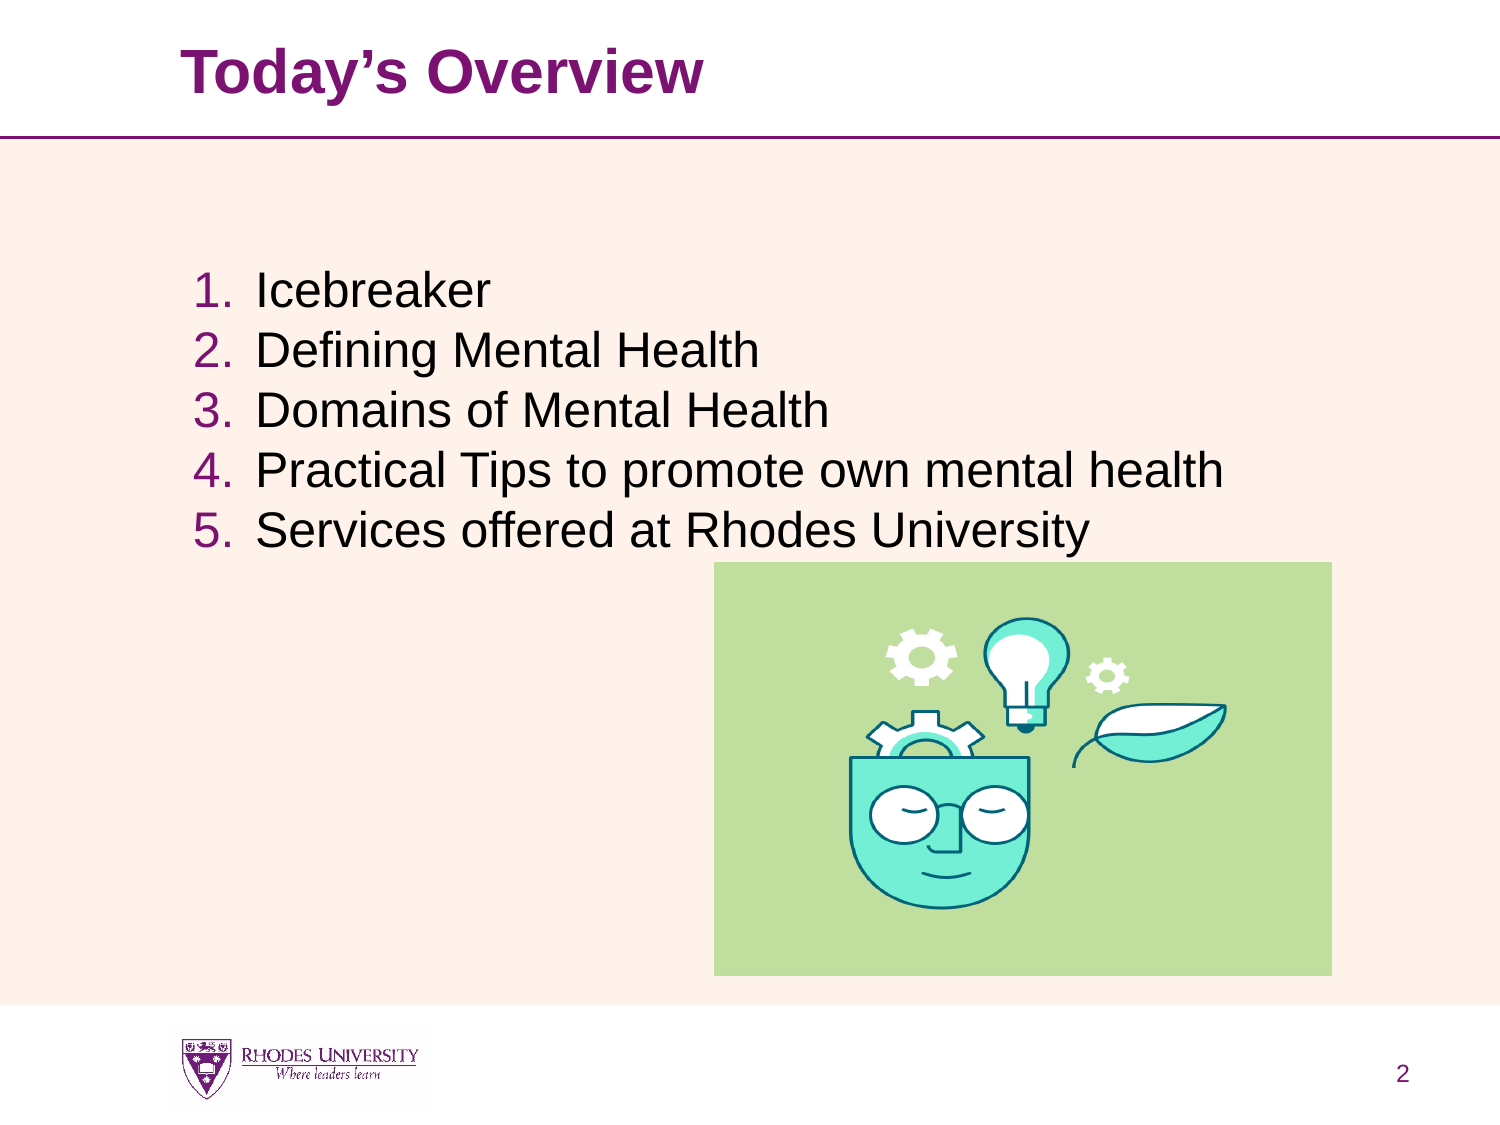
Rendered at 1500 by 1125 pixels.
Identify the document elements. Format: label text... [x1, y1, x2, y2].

list Icebreaker Defining Mental Health Domains of Mental Health Practical Tips to promote own mental health Services offered at Rhodes University [165, 190, 1388, 935]
picture [168, 1025, 432, 1113]
title Today’s Overview [165, 0, 1418, 138]
picture [713, 562, 1332, 976]
slide_number 2 [1074, 1042, 1425, 1103]
